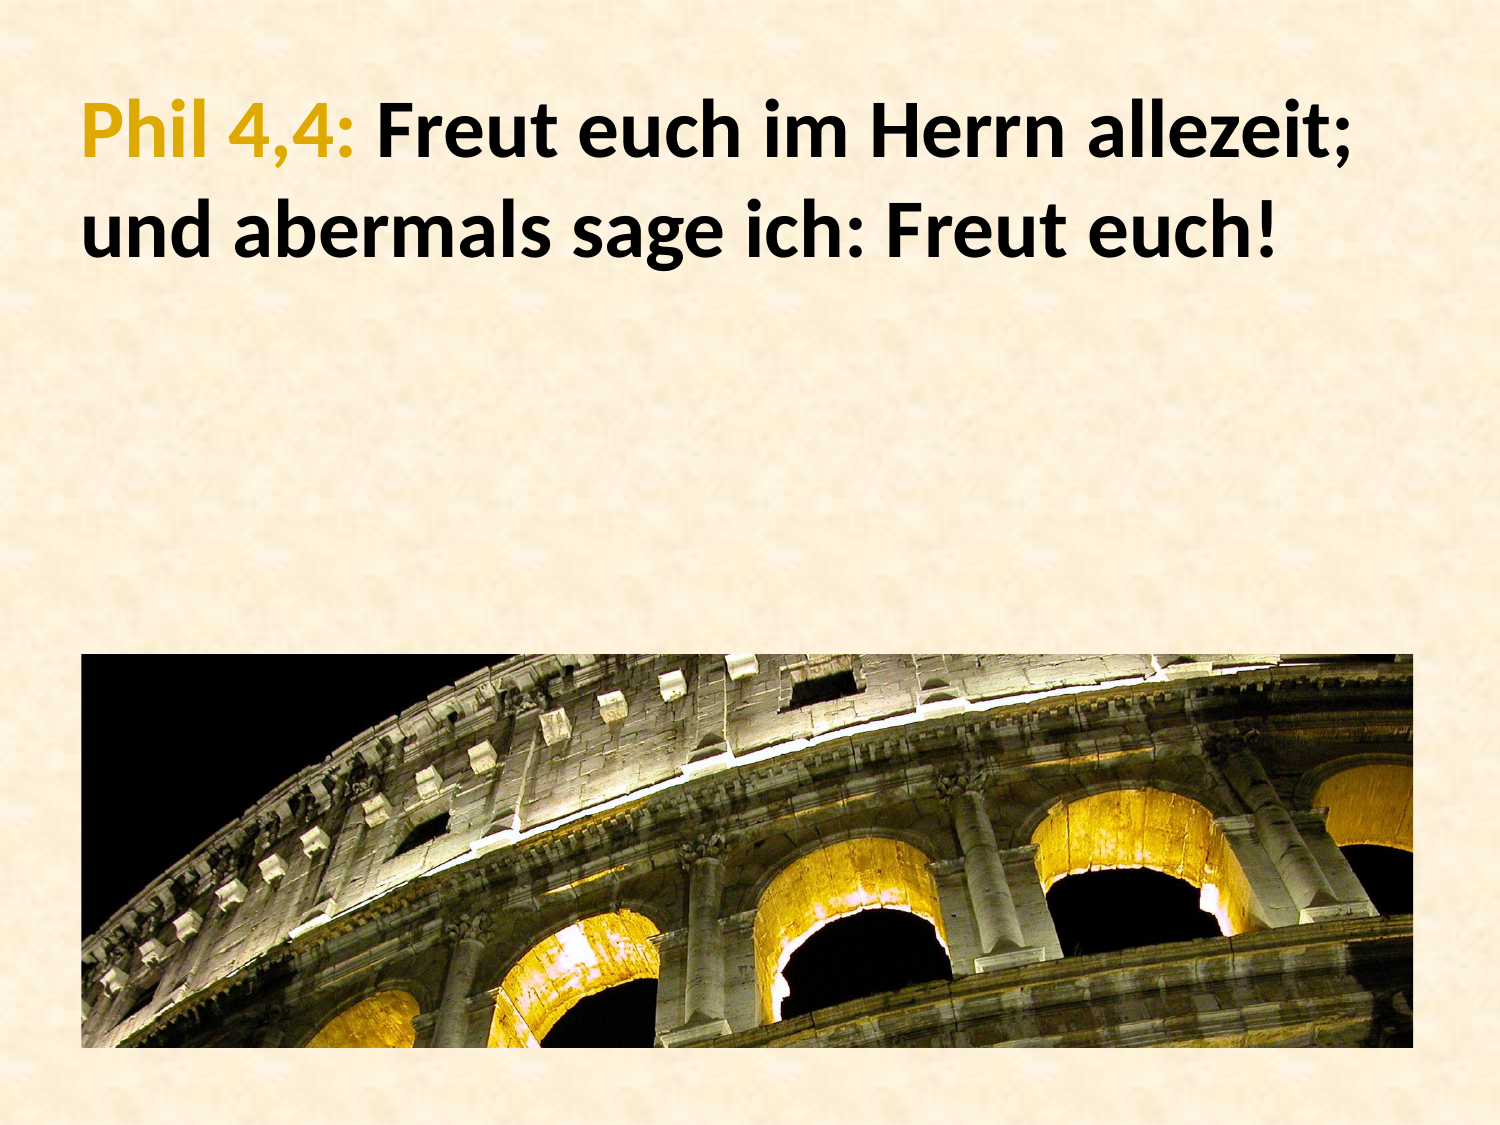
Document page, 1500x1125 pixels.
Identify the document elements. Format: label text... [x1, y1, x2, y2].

text_box Phil 4,4: Freut euch im Herrn allezeit; und abermals sage ich: Freut euch! [64, 66, 1447, 598]
picture [0, 0, 1500, 1125]
